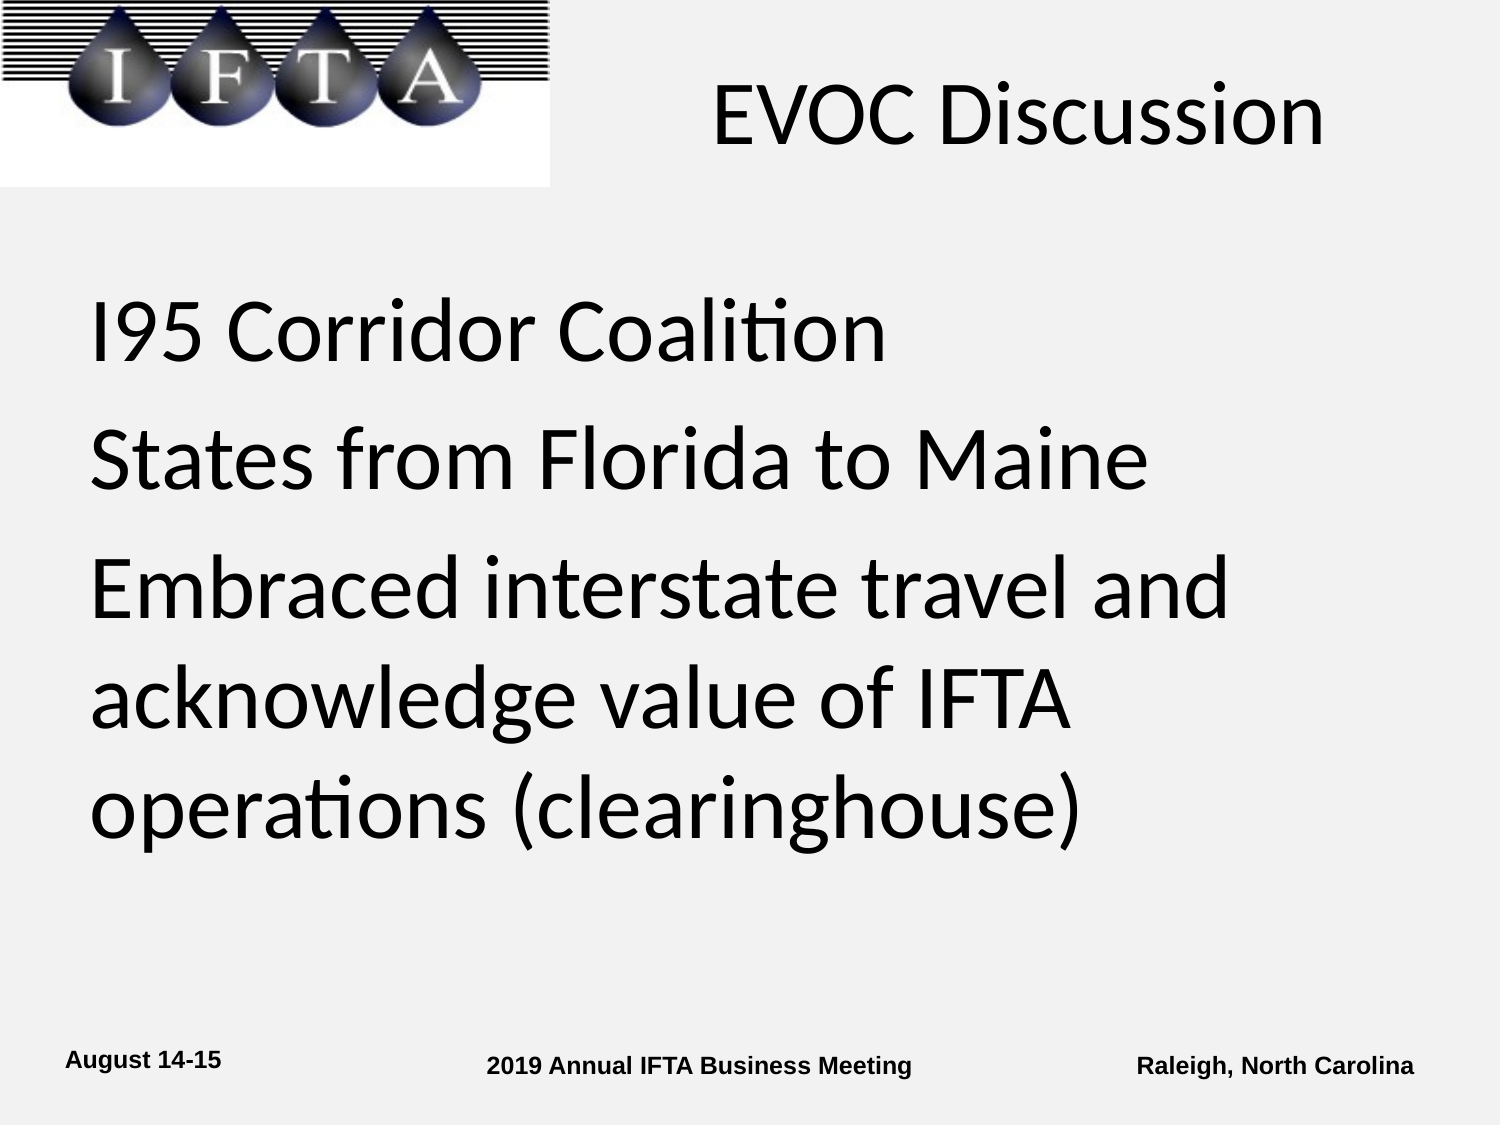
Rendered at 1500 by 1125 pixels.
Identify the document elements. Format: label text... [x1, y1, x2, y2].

picture [0, 0, 550, 187]
list I95 Corridor Coalition States from Florida to Maine Embraced interstate travel and acknowledge value of IFTA operations (clearinghouse) [74, 262, 1425, 1003]
title EVOC Discussion [75, 45, 1425, 233]
